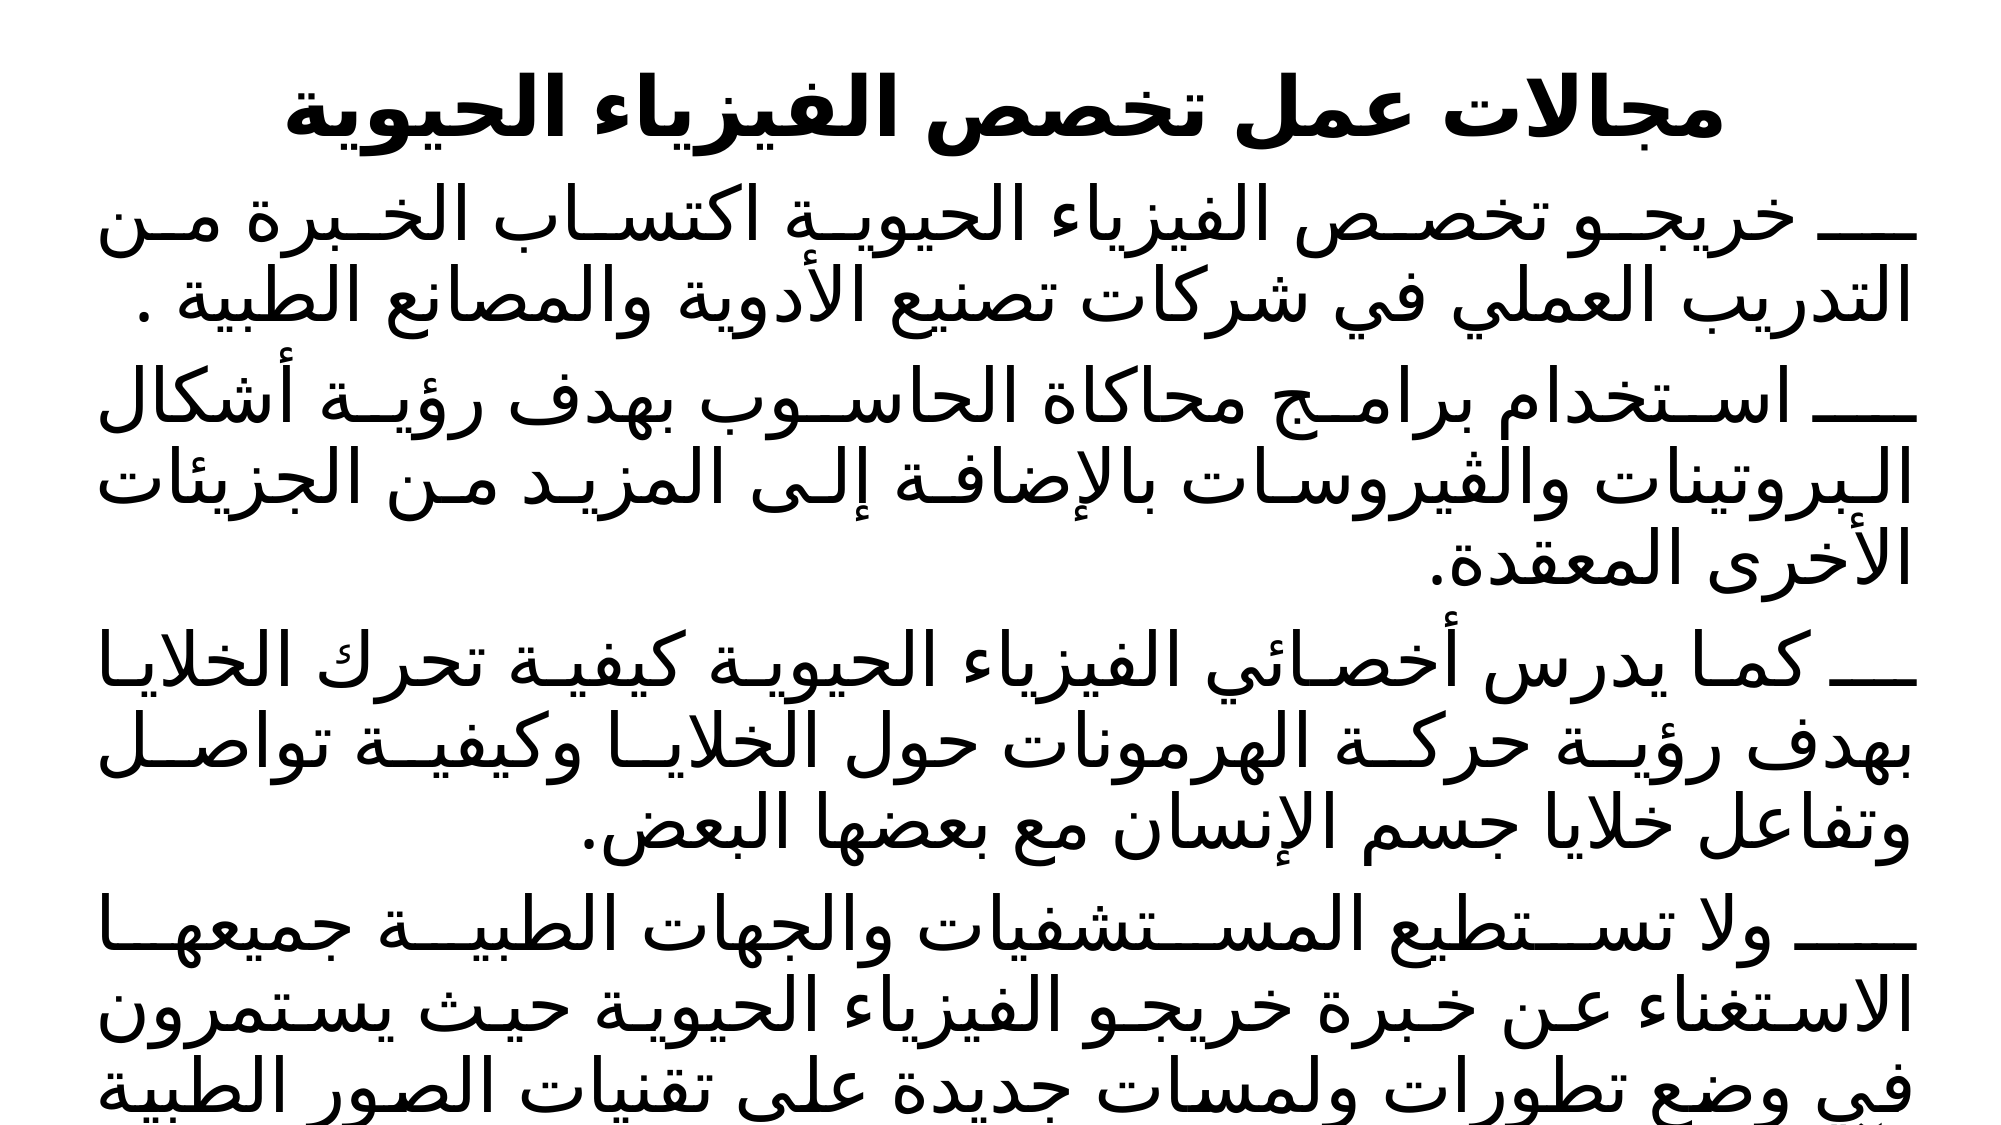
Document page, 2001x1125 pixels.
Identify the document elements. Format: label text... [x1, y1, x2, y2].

text_box مجالات عمل تخصص الفيزياء الحيوية ـــ خريجو تخصص الفيزياء الحيوية اكتساب الخبرة من التدريب العملي في شركات تصنيع الأدوية والمصانع الطبية . ـــ استخدام برامج محاكاة الحاسوب بهدف رؤية أشكال البروتينات والڤيروسات بالإضافة إلى المزيد من الجزيئات الأخرى المعقدة. ـــ كما يدرس أخصائي الفيزياء الحيوية كيفية تحرك الخلايا بهدف رؤية حركة الهرمونات حول الخلايا وكيفية تواصل وتفاعل خلايا جسم الإنسان مع بعضها البعض. ـــ ولا تستطيع المستشفيات والجهات الطبية جميعها الاستغناء عن خبرة خريجو الفيزياء الحيوية حيث يستمرون في وضع تطورات ولمسات جديدة على تقنيات الصور الطبية وآلات الرنين المغناطيسي [80, 57, 1932, 1075]
